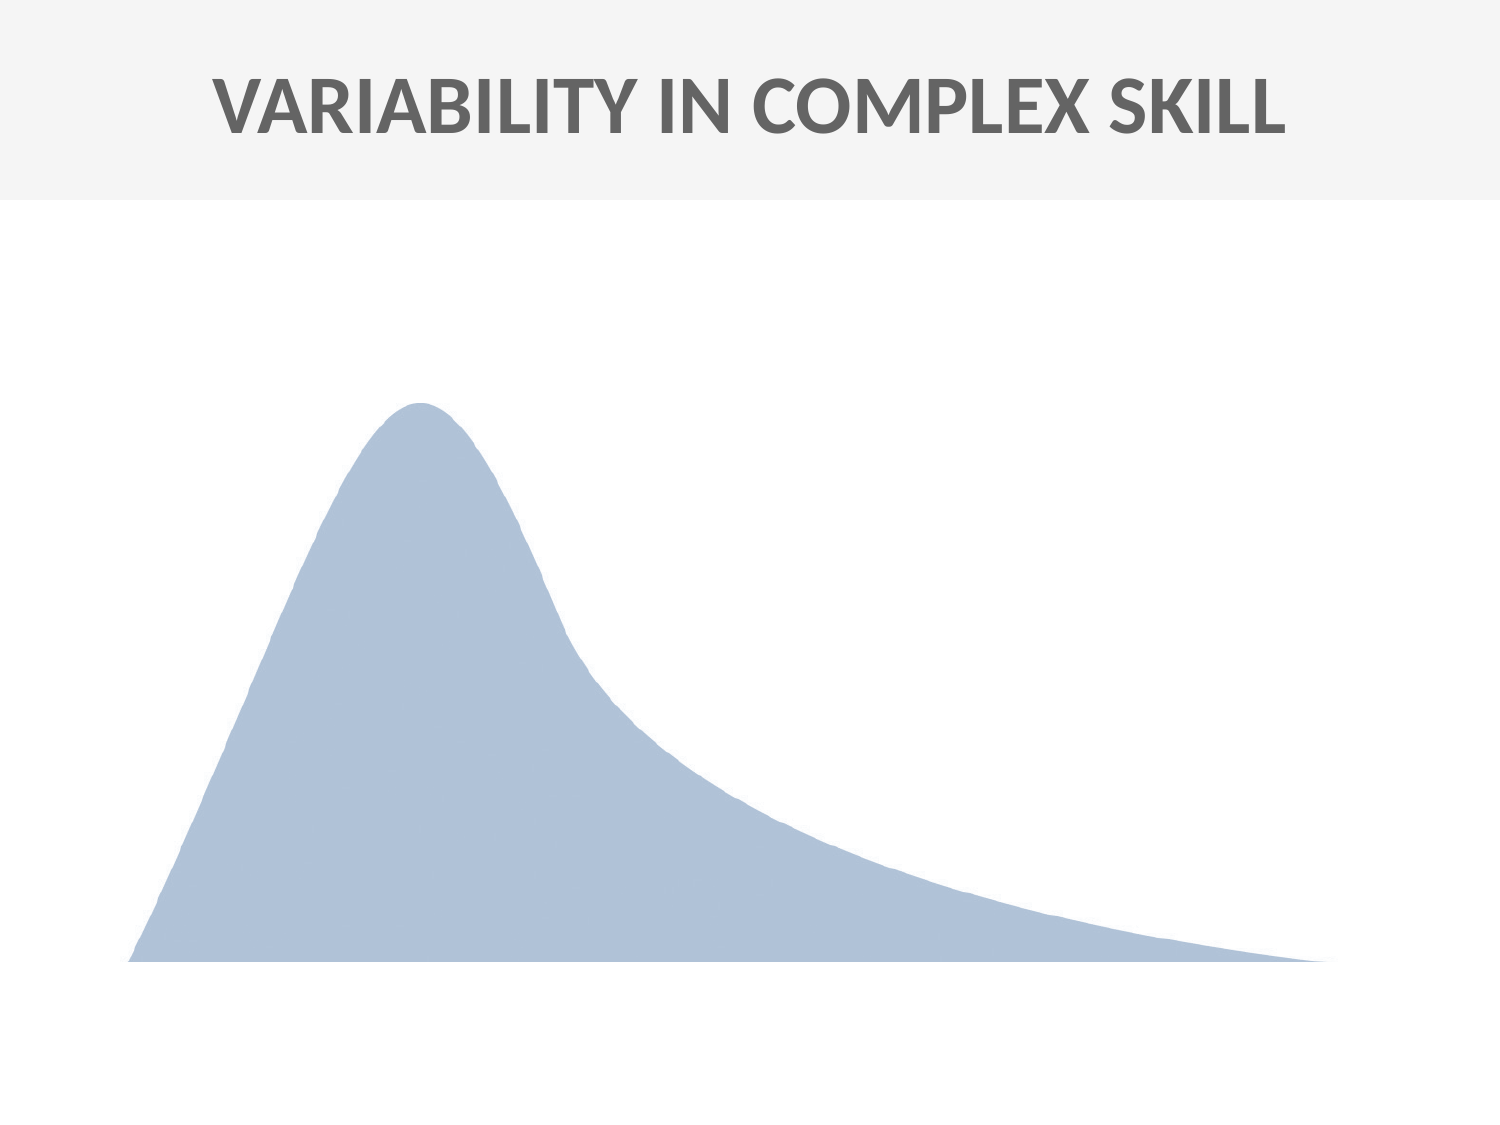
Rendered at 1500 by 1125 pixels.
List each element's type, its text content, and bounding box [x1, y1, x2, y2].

text_box [0, 0, 1500, 202]
text_box VARIABILITY IN COMPLEX SKILL [156, 66, 1344, 134]
picture [112, 403, 1451, 963]
